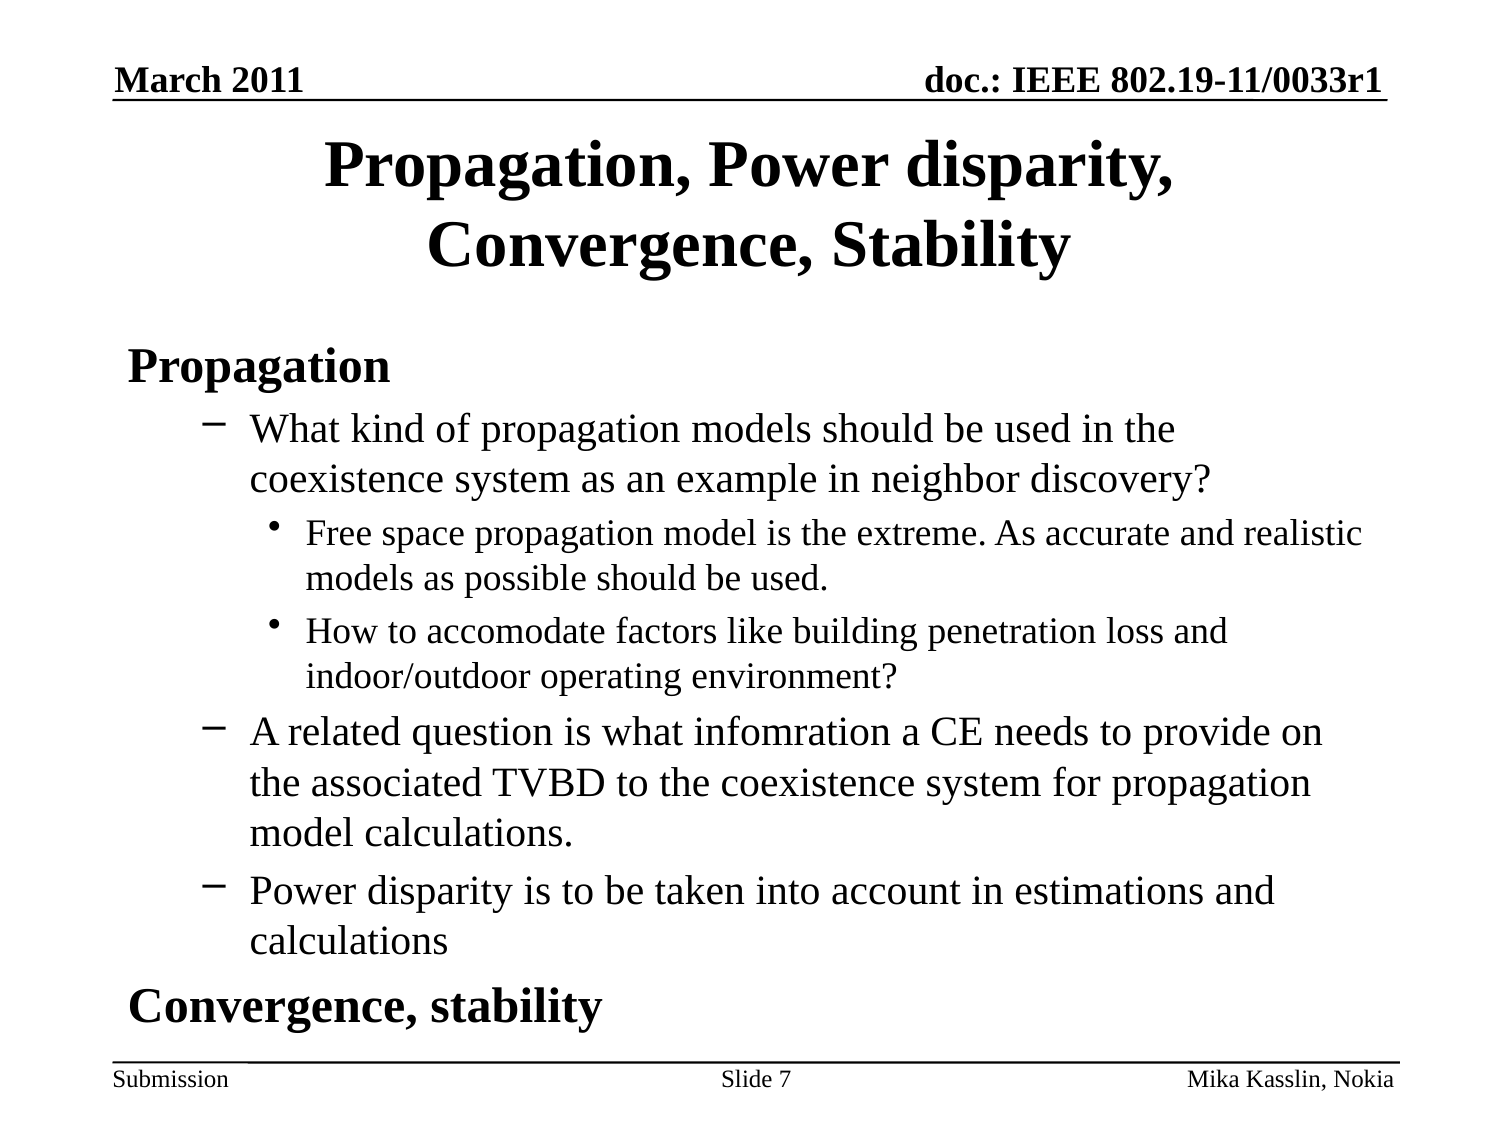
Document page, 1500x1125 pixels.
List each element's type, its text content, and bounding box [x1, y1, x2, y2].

slide_number Slide 7 [712, 1061, 800, 1093]
title Propagation, Power disparity, Convergence, Stability [112, 112, 1388, 288]
list Propagation What kind of propagation models should be used in the coexistence system as an example in neighbor discovery? Free space propagation model is the extreme. As accurate and realistic models as possible should be used. How to accomodate factors like building penetration loss and indoor/outdoor operating environment? A related question is what infomration a CE needs to provide on the associated TVBD to the coexistence system for propagation model calculations. Power disparity is to be taken into account in estimations and calculations Convergence, stability [112, 324, 1388, 1001]
footer Mika Kasslin, Nokia [1184, 1061, 1395, 1093]
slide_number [114, 54, 333, 101]
